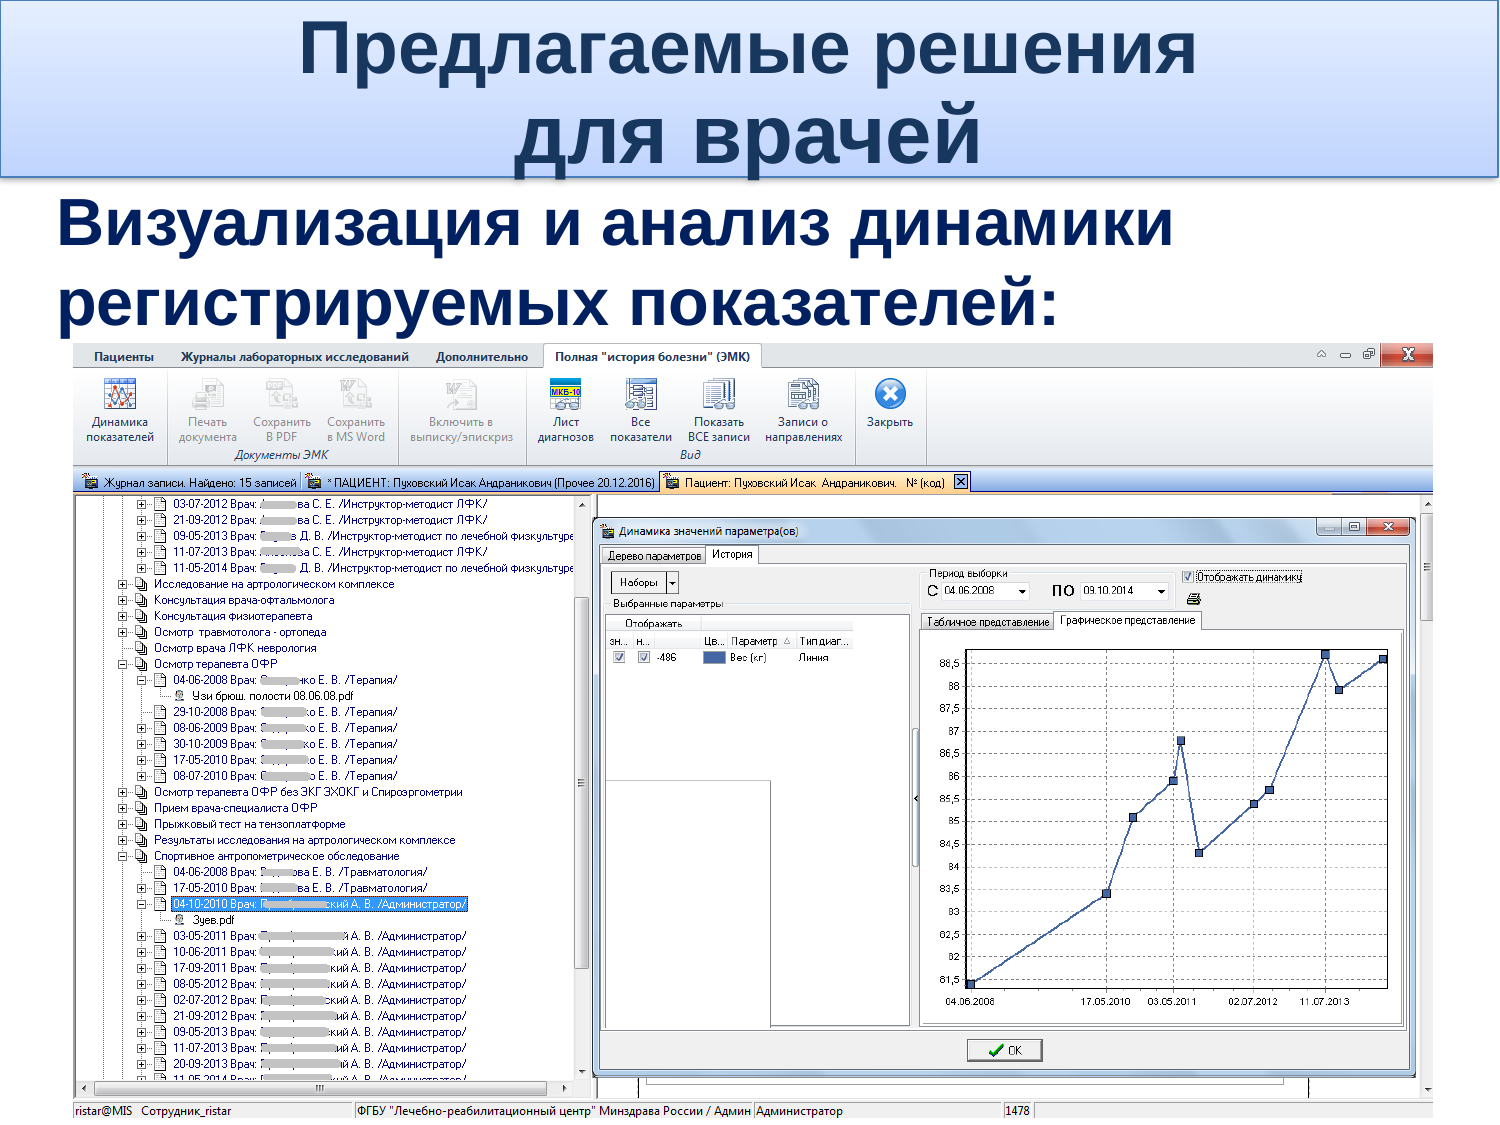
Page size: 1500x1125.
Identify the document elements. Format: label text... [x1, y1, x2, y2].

title Предлагаемые решения для врачей [0, 0, 1499, 178]
picture [73, 343, 1433, 1120]
text_box Визуализация и анализ динамики регистрируемых показателей: [41, 180, 1436, 346]
